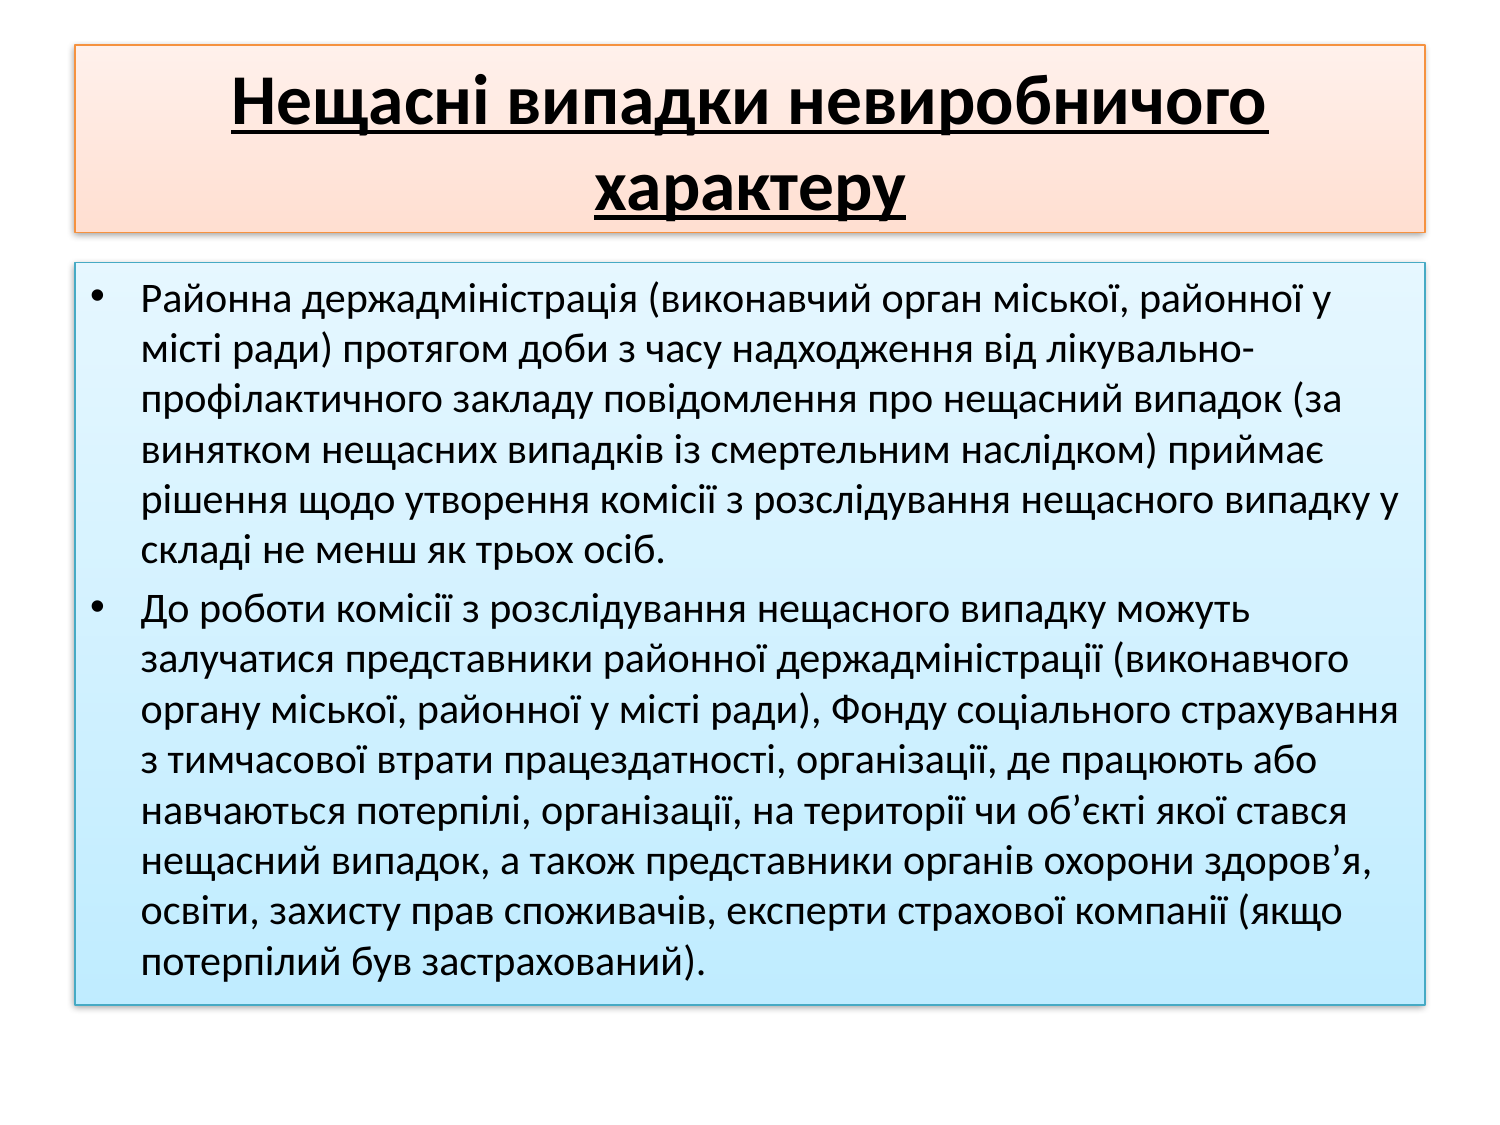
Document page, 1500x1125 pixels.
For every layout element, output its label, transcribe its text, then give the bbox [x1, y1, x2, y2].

title Нещасні випадки невиробничого характеру [74, 44, 1426, 233]
list Районна держадміністрація (виконавчий орган міської, районної у місті ради) протягом доби з часу надходження від лікувально-профілактичного закладу повідомлення про нещасний випадок (за винятком нещасних випадків із смертельним наслідком) приймає рішення щодо утворення комісії з розслідування нещасного випадку у складі не менш як трьох осіб. До роботи комісії з розслідування нещасного випадку можуть залучатися представники районної держадміністрації (виконавчого органу міської, районної у місті ради), Фонду соціального страхування з тимчасової втрати працездатності, організації, де працюють або навчаються потерпілі, організації, на території чи об’єкті якої стався нещасний випадок, а також представники органів охорони здоров’я, освіти, захисту прав споживачів, експерти страхової компанії (якщо потерпілий був застрахований). [74, 262, 1426, 1006]
